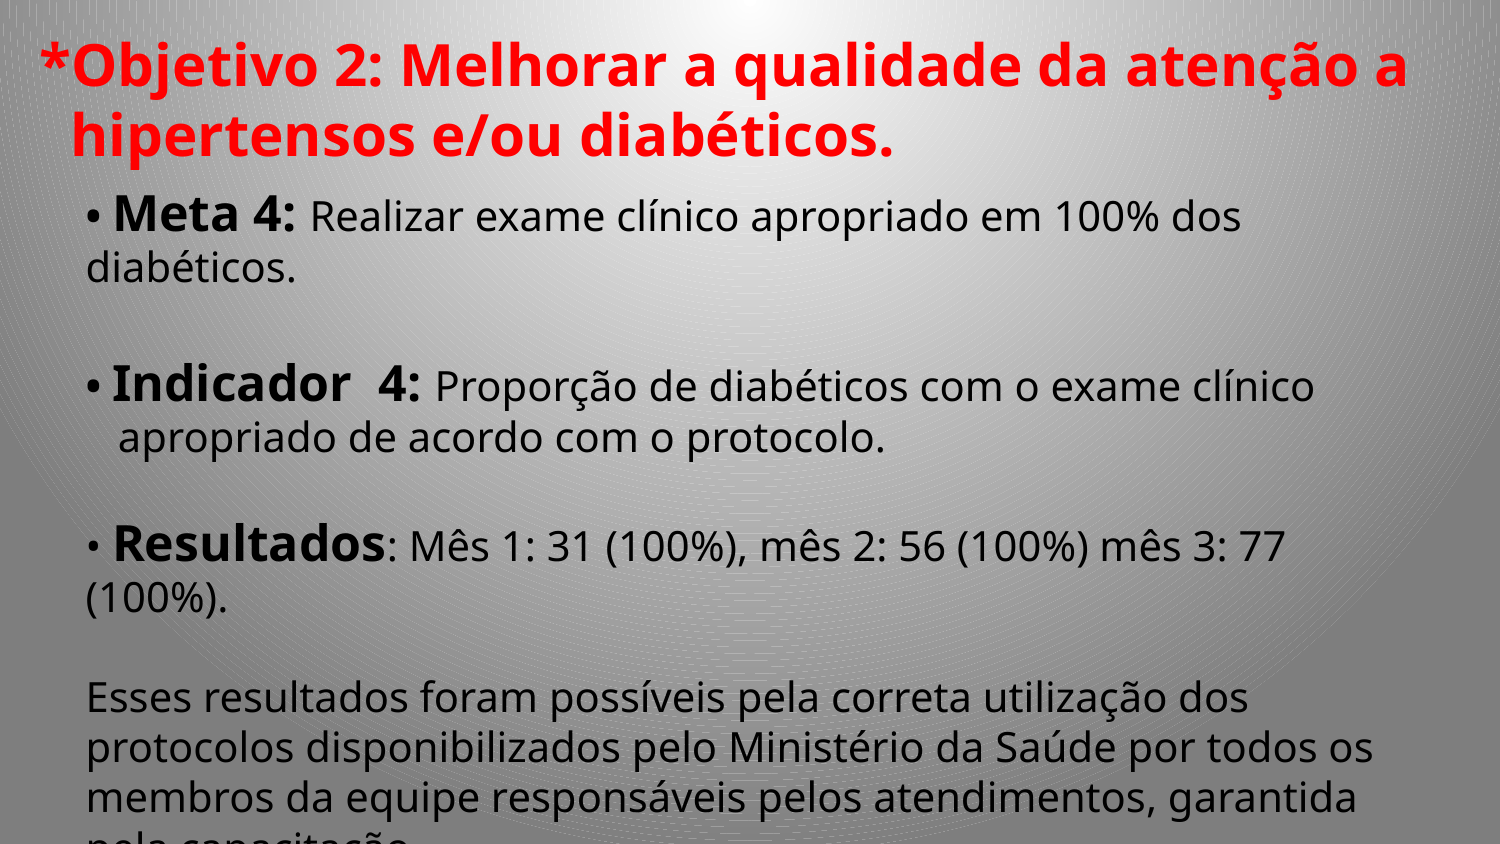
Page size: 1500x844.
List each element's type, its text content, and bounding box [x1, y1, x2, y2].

text_box • Meta 4: Realizar exame clínico apropriado em 100% dos diabéticos. • Indicador 4: Proporção de diabéticos com o exame clínico apropriado de acordo com o protocolo. • Resultados: Mês 1: 31 (100%), mês 2: 56 (100%) mês 3: 77 (100%). Esses resultados foram possíveis pela correta utilização dos protocolos disponibilizados pelo Ministério da Saúde por todos os membros da equipe responsáveis pelos atendimentos, garantida pela capacitação. [70, 173, 1447, 844]
text_box *Objetivo 2: Melhorar a qualidade da atenção a hipertensos e/ou diabéticos. [17, 20, 1447, 245]
